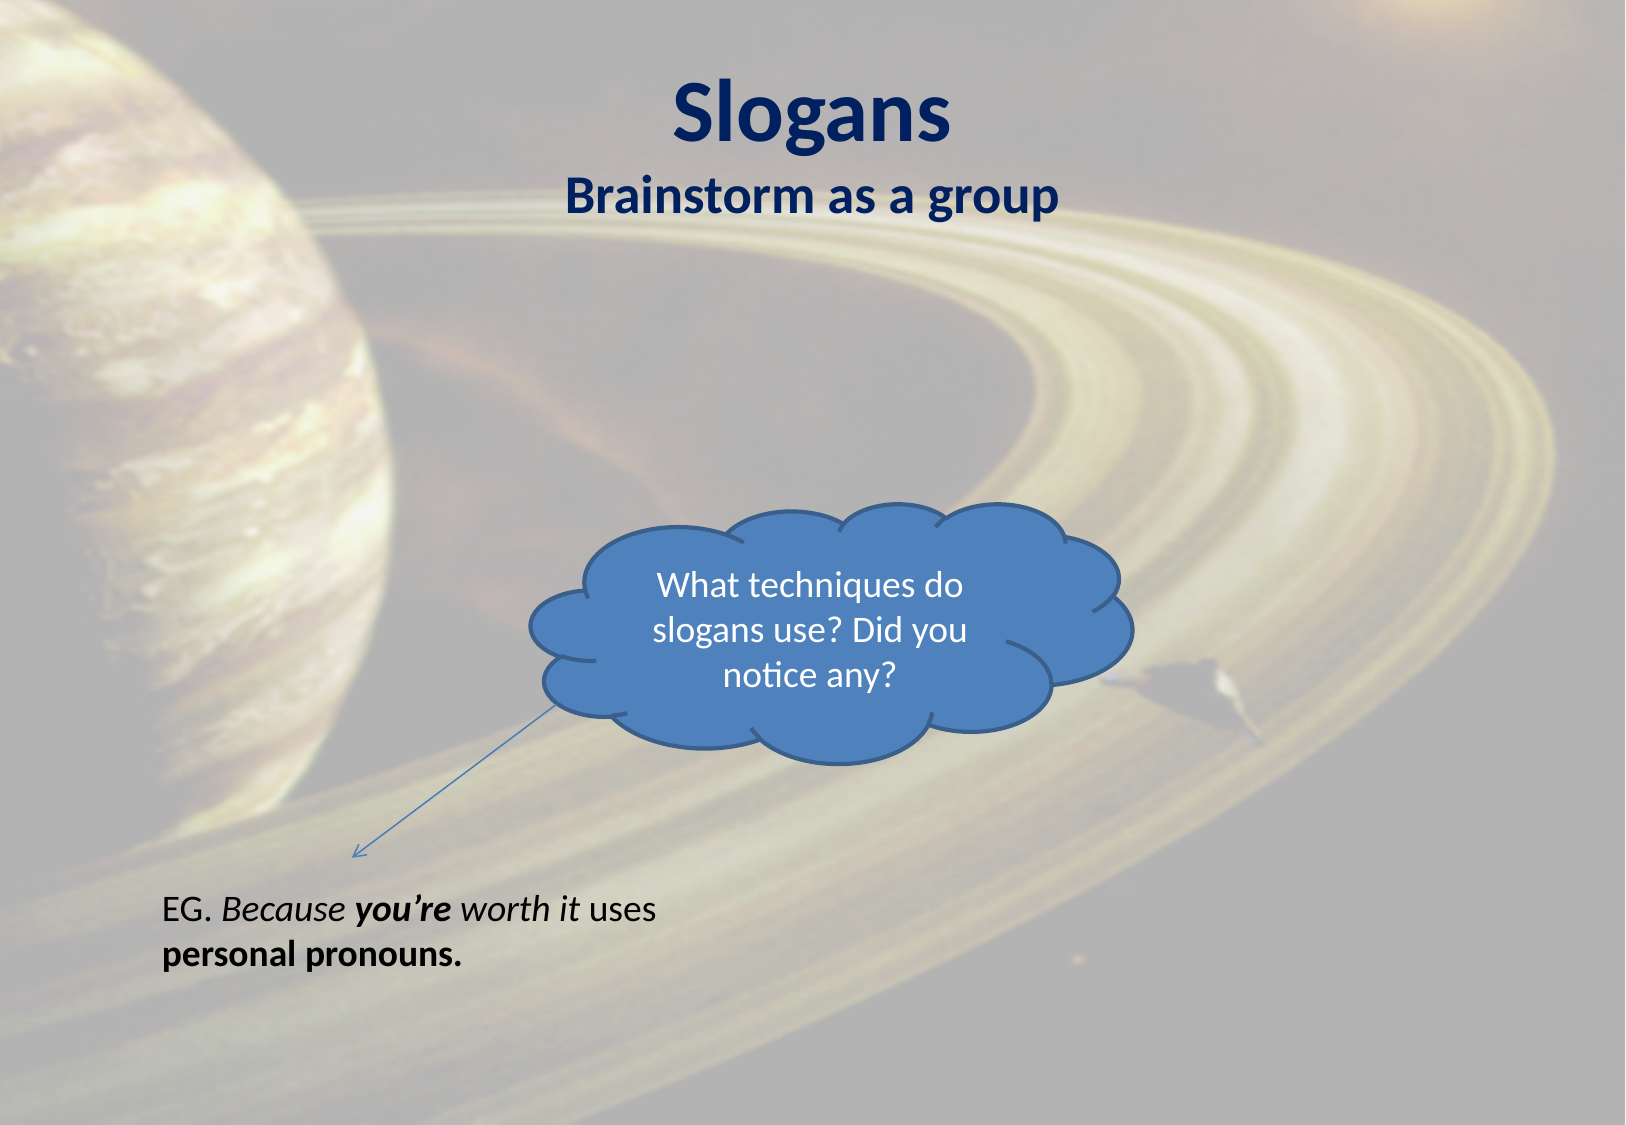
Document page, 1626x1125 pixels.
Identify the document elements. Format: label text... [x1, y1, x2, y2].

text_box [351, 703, 557, 858]
title Slogans Brainstorm as a group [81, 45, 1544, 233]
text_box What techniques do slogans use? Did you notice any? [528, 502, 1135, 767]
text_box EG. Because you’re worth it uses personal pronouns. [147, 876, 723, 982]
picture [0, 0, 1626, 1125]
